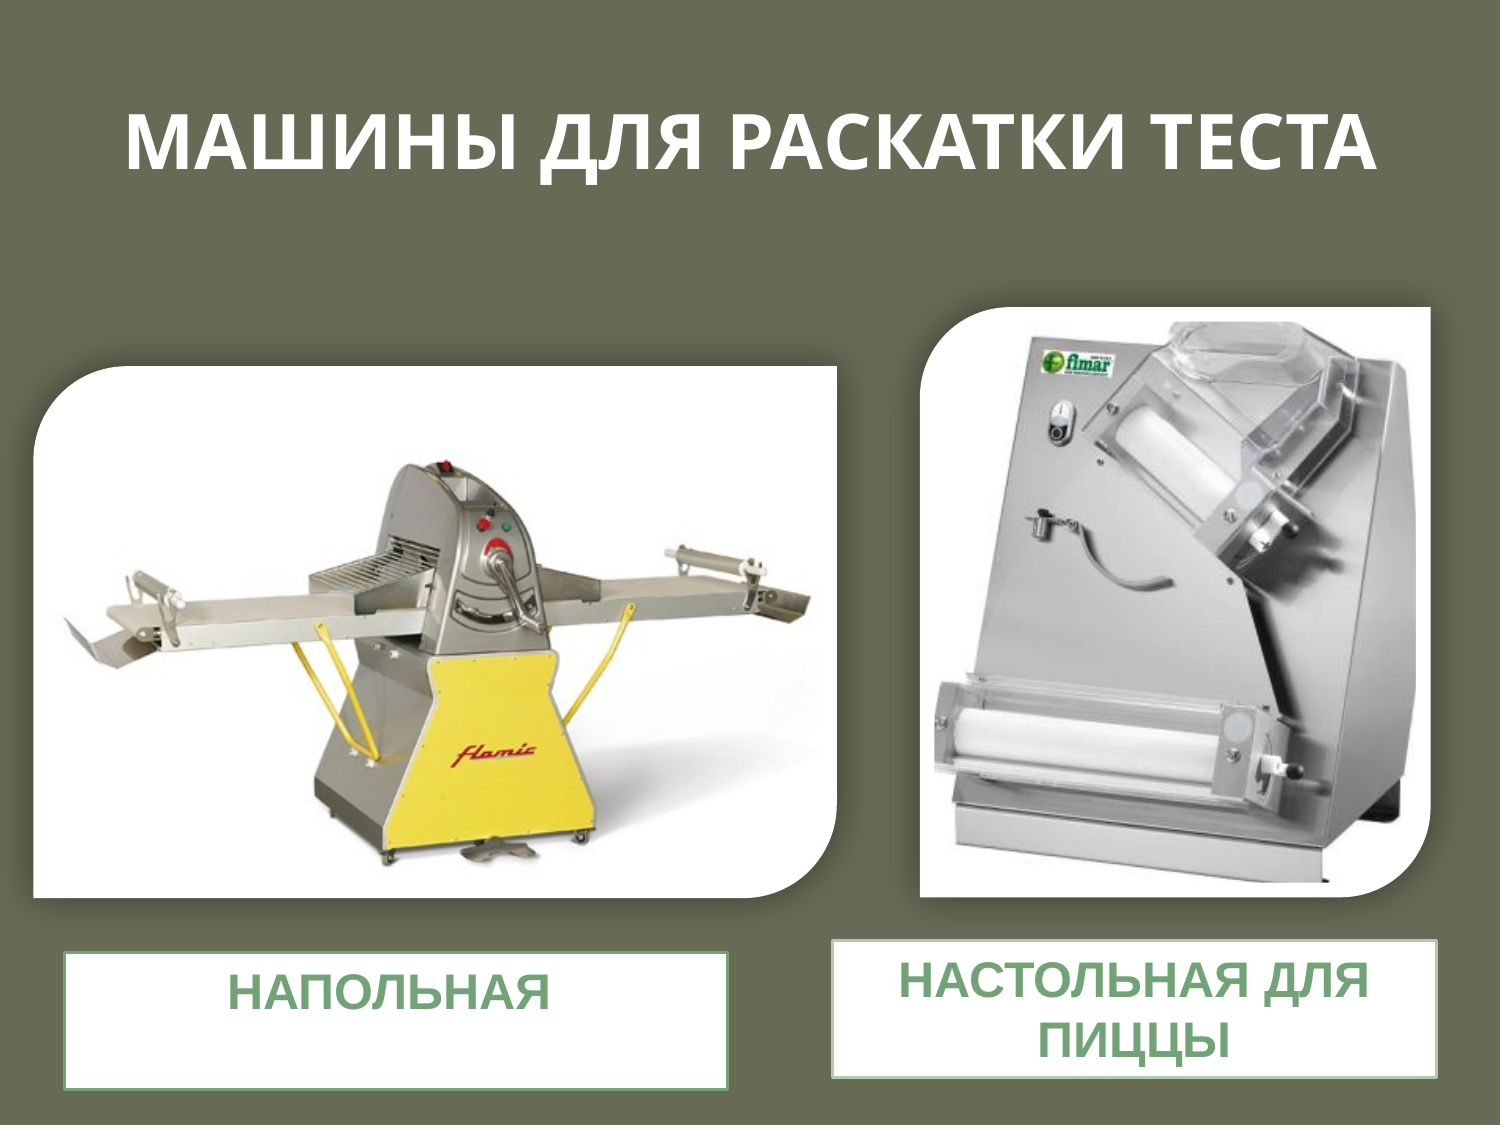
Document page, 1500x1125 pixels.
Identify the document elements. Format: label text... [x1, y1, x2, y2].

title МАШИНЫ ДЛЯ РАСКАТКИ ТЕСТА [75, 44, 1425, 233]
list НАПОЛЬНАЯ [63, 951, 729, 1091]
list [926, 314, 1424, 891]
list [40, 373, 830, 892]
list НАСТОЛЬНАЯ ДЛЯ ПИЦЦЫ [831, 939, 1438, 1079]
